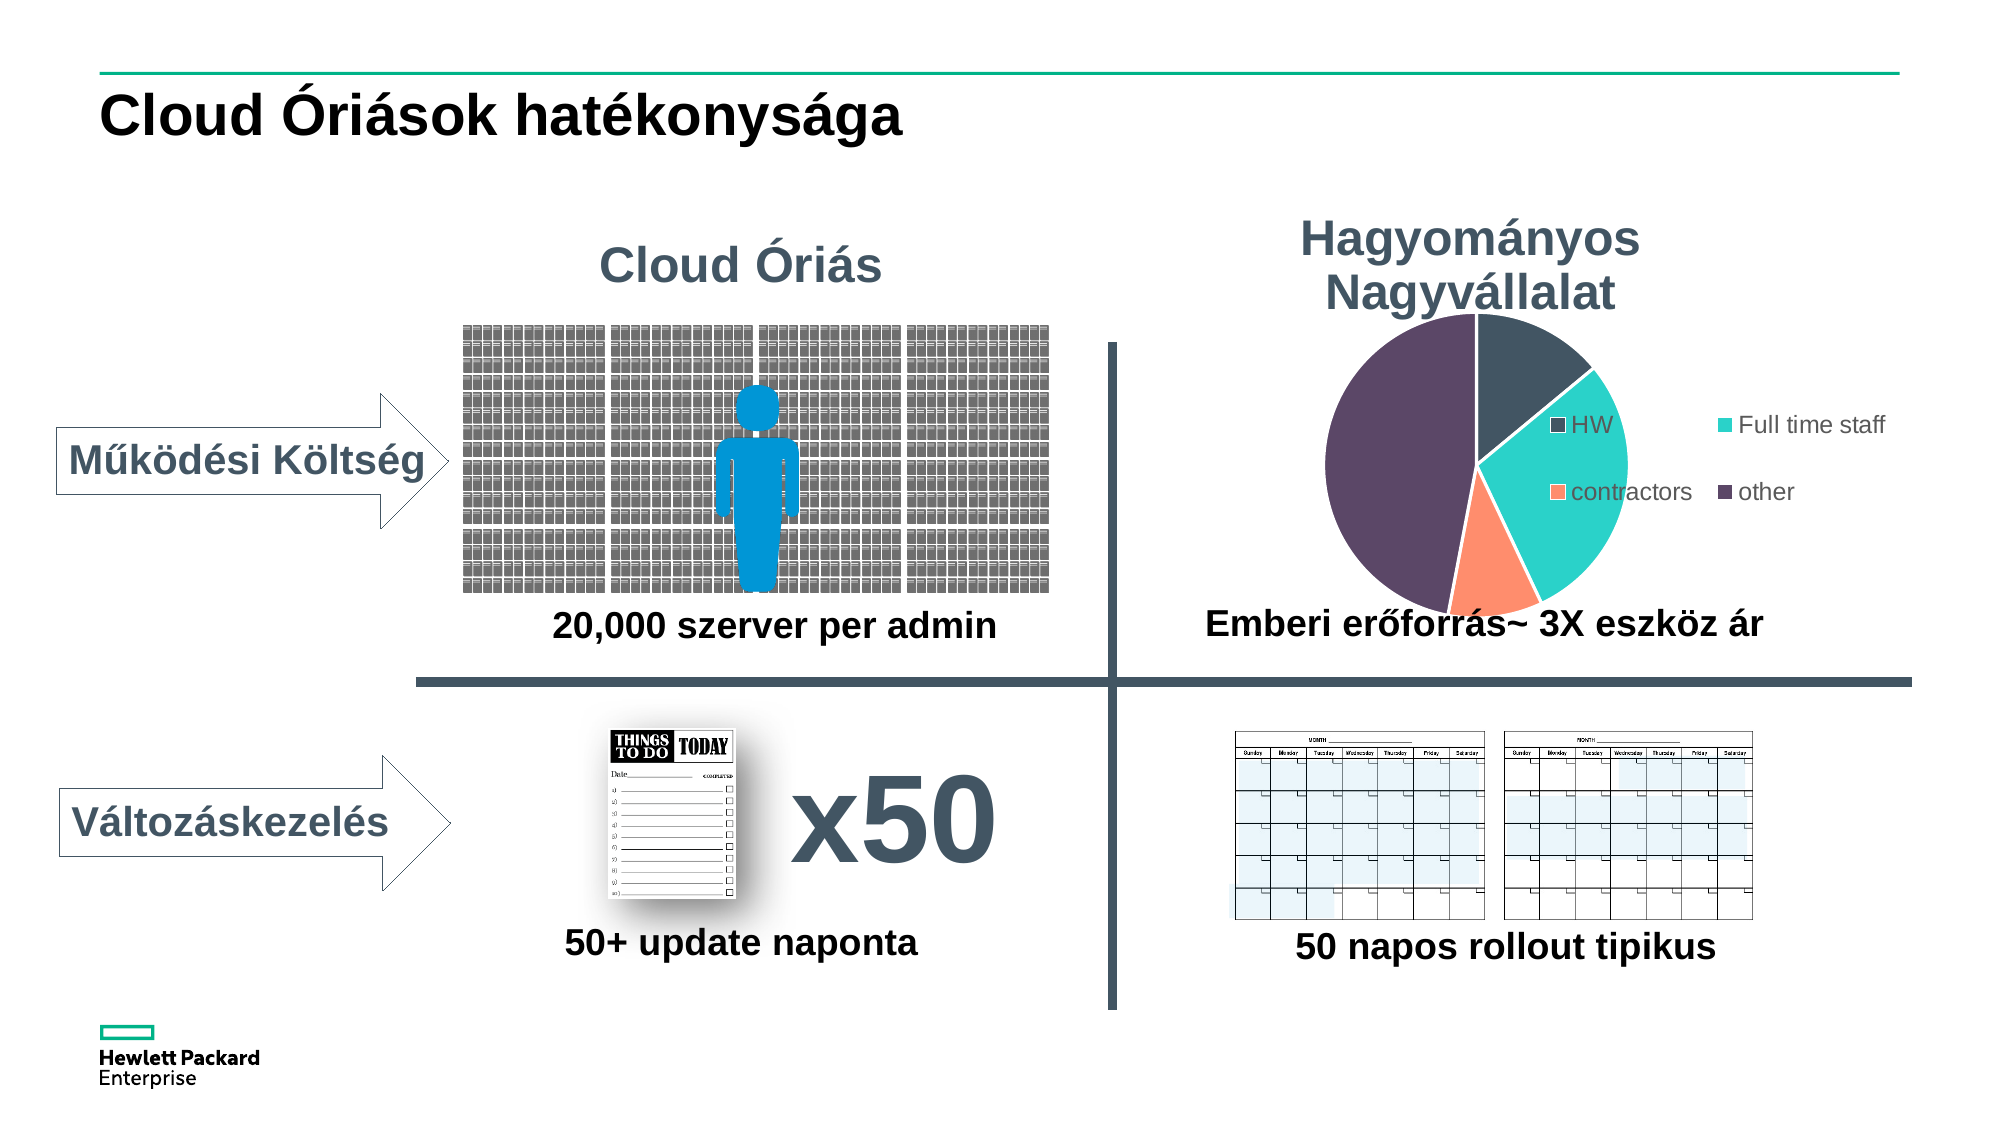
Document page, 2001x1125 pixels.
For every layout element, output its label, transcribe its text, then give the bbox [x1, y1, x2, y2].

text_box Működési Költség [56, 393, 449, 529]
picture [906, 460, 1049, 524]
text_box 50 napos rollout tipikus [1257, 926, 1755, 973]
picture [1226, 729, 1487, 922]
text_box 20,000 szerver per admin [500, 606, 852, 664]
picture [906, 529, 1049, 593]
title Cloud Óriások hatékonysága [99, 85, 1900, 225]
picture [611, 325, 901, 457]
picture [463, 392, 605, 457]
picture [611, 460, 753, 593]
text_box x50 [790, 754, 990, 891]
picture [463, 460, 605, 524]
text_box Cloud Óriás [489, 225, 993, 308]
picture [1495, 729, 1755, 922]
picture [759, 460, 901, 593]
text_box Hagyományos Nagyvállalat [1219, 225, 1723, 304]
picture [463, 529, 605, 593]
text_box 50+ update naponta [532, 923, 950, 973]
chart [852, 304, 2000, 675]
picture [608, 728, 736, 899]
text_box Változáskezelés [59, 755, 451, 891]
picture [906, 325, 1049, 390]
picture [463, 325, 605, 390]
picture [906, 392, 1049, 457]
